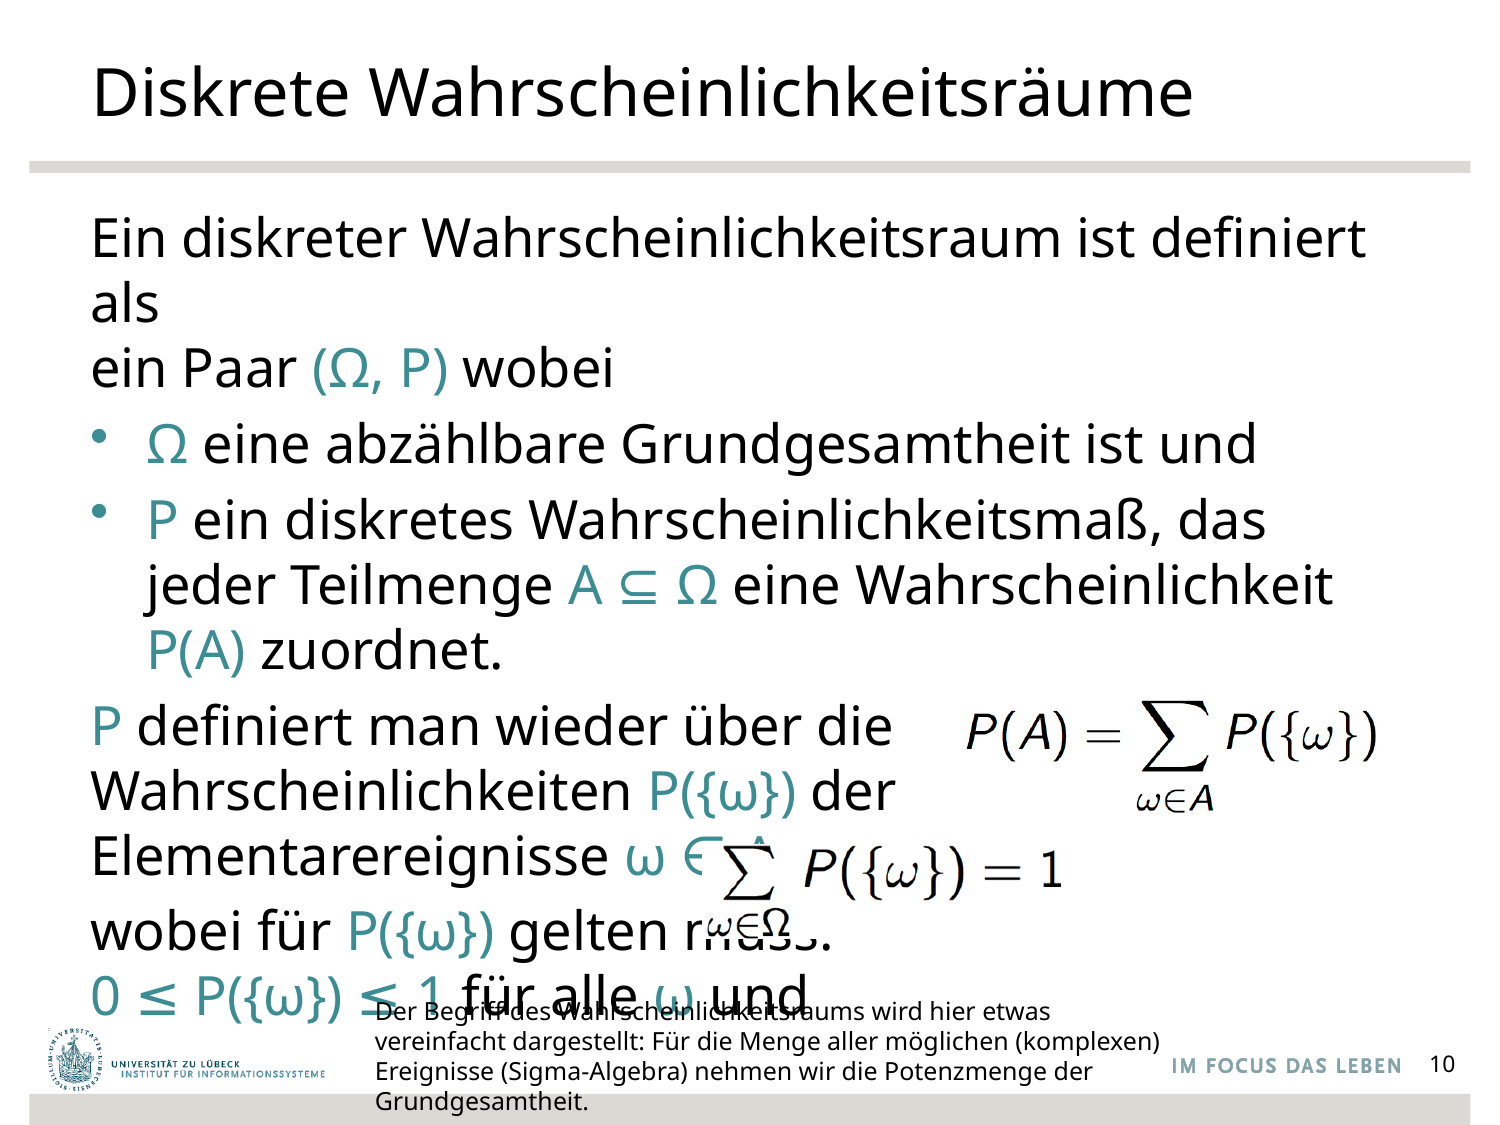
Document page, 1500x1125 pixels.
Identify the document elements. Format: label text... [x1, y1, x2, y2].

picture [945, 683, 1412, 830]
picture [1187, 1058, 1305, 1073]
slide_number 10 [1305, 1050, 1471, 1083]
title Diskrete Wahrscheinlichkeitsräume [76, 42, 1427, 126]
list Ein diskreter Wahrscheinlichkeitsraum ist definiert als ein Paar (Ω, P) wobei Ω eine abzählbare Grundgesamtheit ist und P ein diskretes Wahrscheinlichkeitsmaß, das jeder Teilmenge A ⊆ Ω eine Wahrscheinlichkeit P(A) zuordnet. P definiert man wieder über die Wahrscheinlichkeiten P({ω}) der Elementarereignisse ω ∈ A: wobei für P({ω}) gelten muss: 0 ≤ P({ω}) ≤ 1 für alle ω und [75, 196, 1425, 1012]
text_box Der Begriff des Wahrscheinlichkeitsraums wird hier etwas vereinfacht dargestellt: Für die Menge aller möglichen (komplexen) Ereignisse (Sigma-Algebra) nehmen wir die Potenzmenge der Grundgesamtheit. [360, 987, 1187, 1123]
picture [702, 844, 1067, 939]
